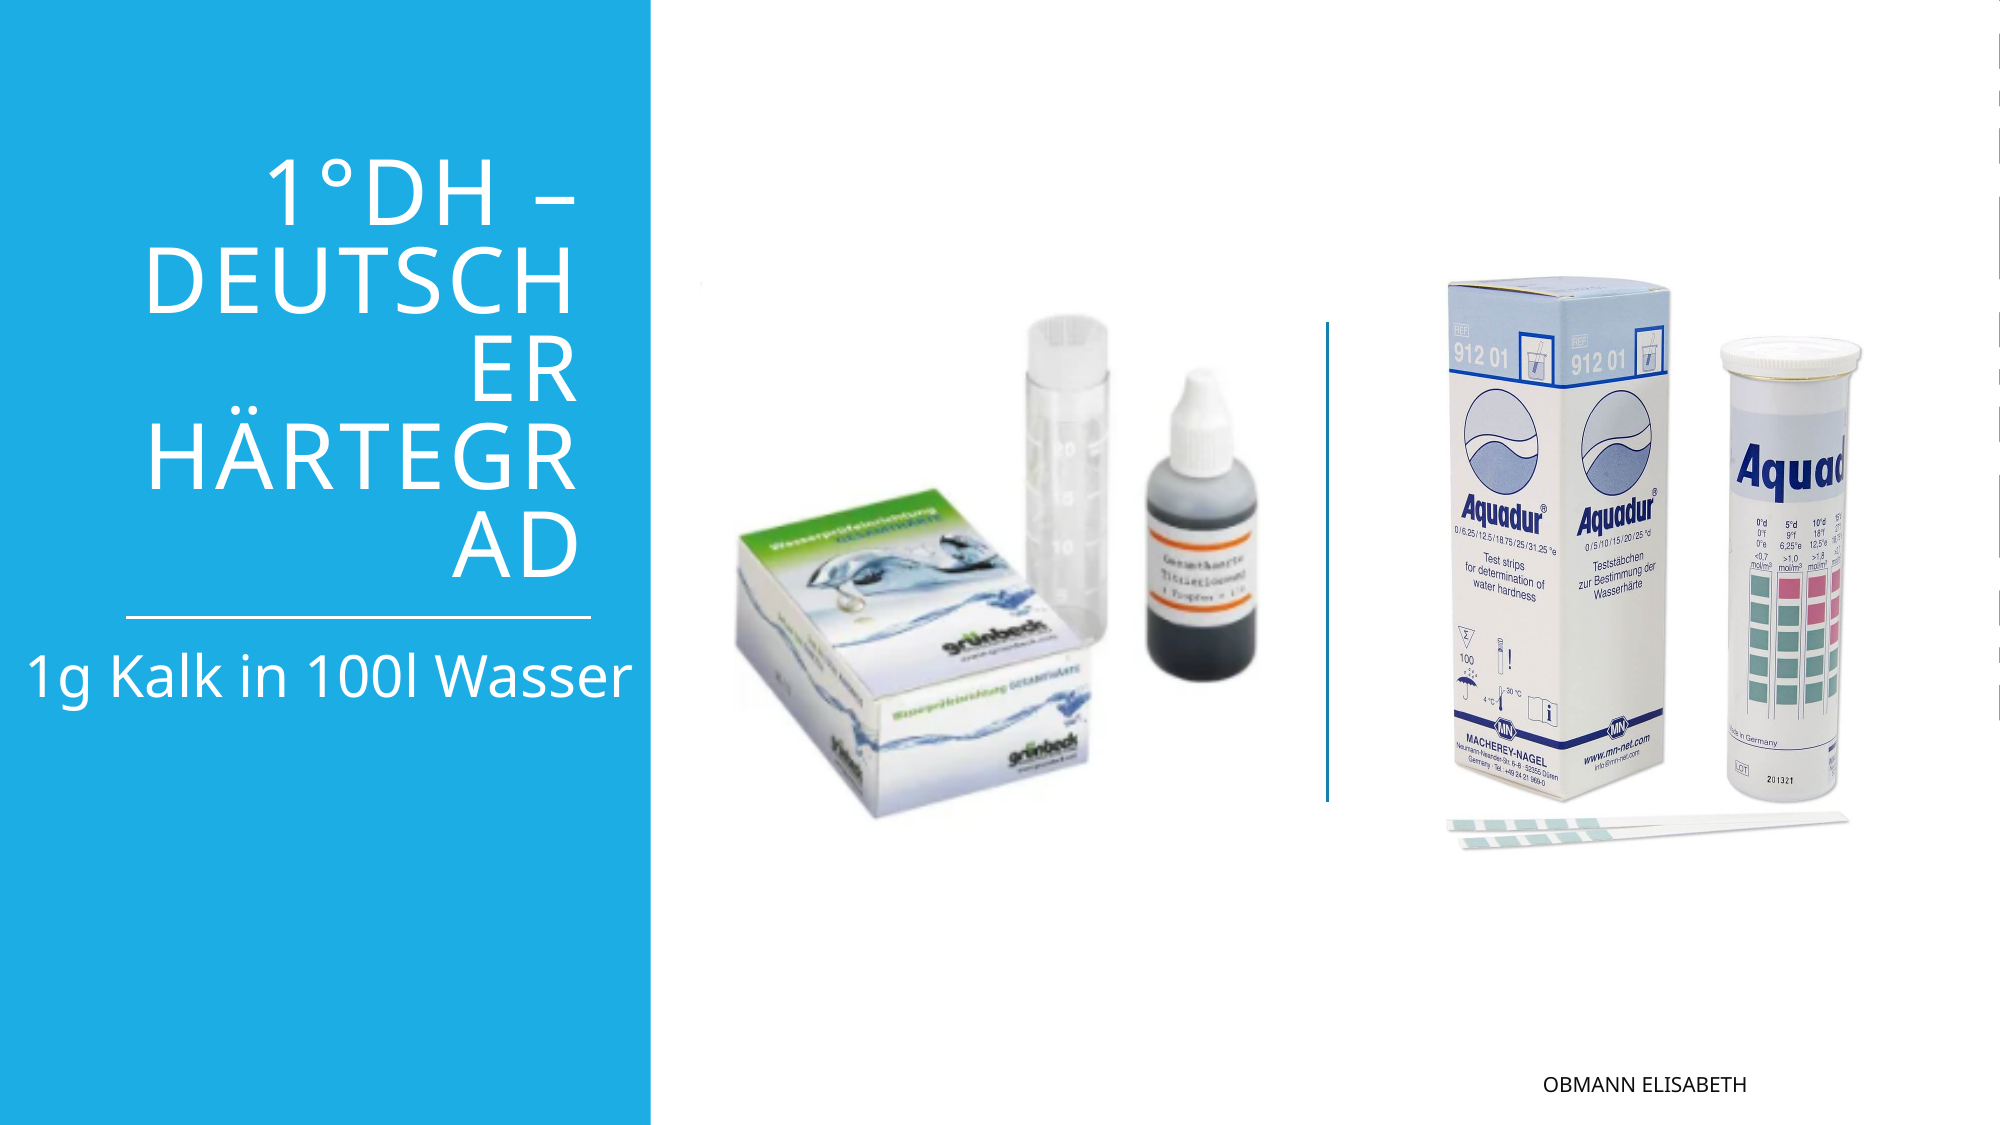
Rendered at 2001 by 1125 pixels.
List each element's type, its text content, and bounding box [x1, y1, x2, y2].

picture [700, 282, 1302, 842]
title 1°dH – deutscher Härtegrad [75, 104, 598, 603]
text_box [652, 0, 2000, 1125]
footer Obmann Elisabeth [794, 1061, 1763, 1107]
text_box [0, 0, 652, 1125]
picture [1353, 262, 1953, 862]
list 1g Kalk in 100l Wasser [0, 631, 649, 1019]
